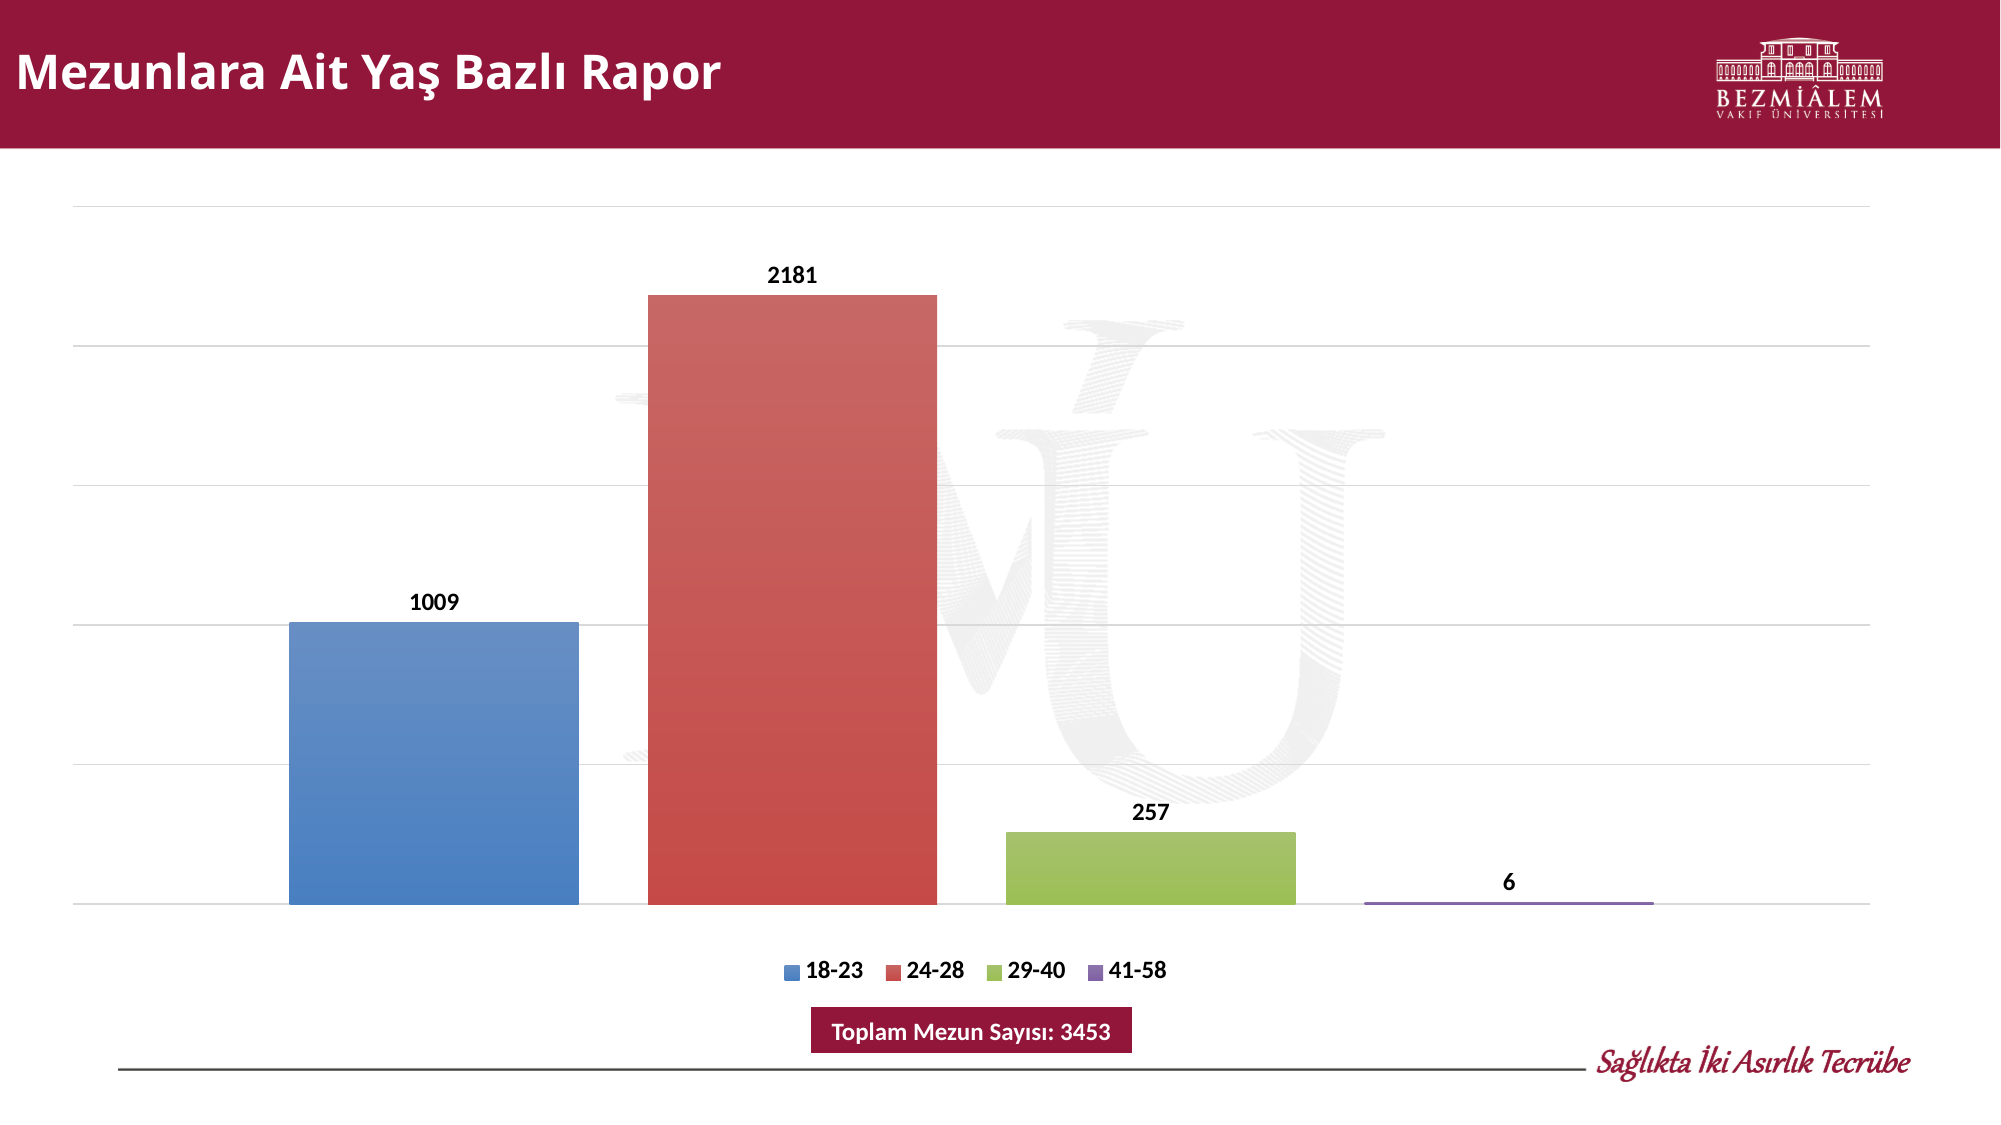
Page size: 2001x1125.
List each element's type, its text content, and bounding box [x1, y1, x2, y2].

title Mezunlara Ait Yaş Bazlı Rapor [0, 0, 1574, 149]
chart [49, 183, 1894, 1038]
text_box Toplam Mezun Sayısı: 3453 [811, 1038, 1132, 1053]
picture [0, 0, 2001, 1125]
